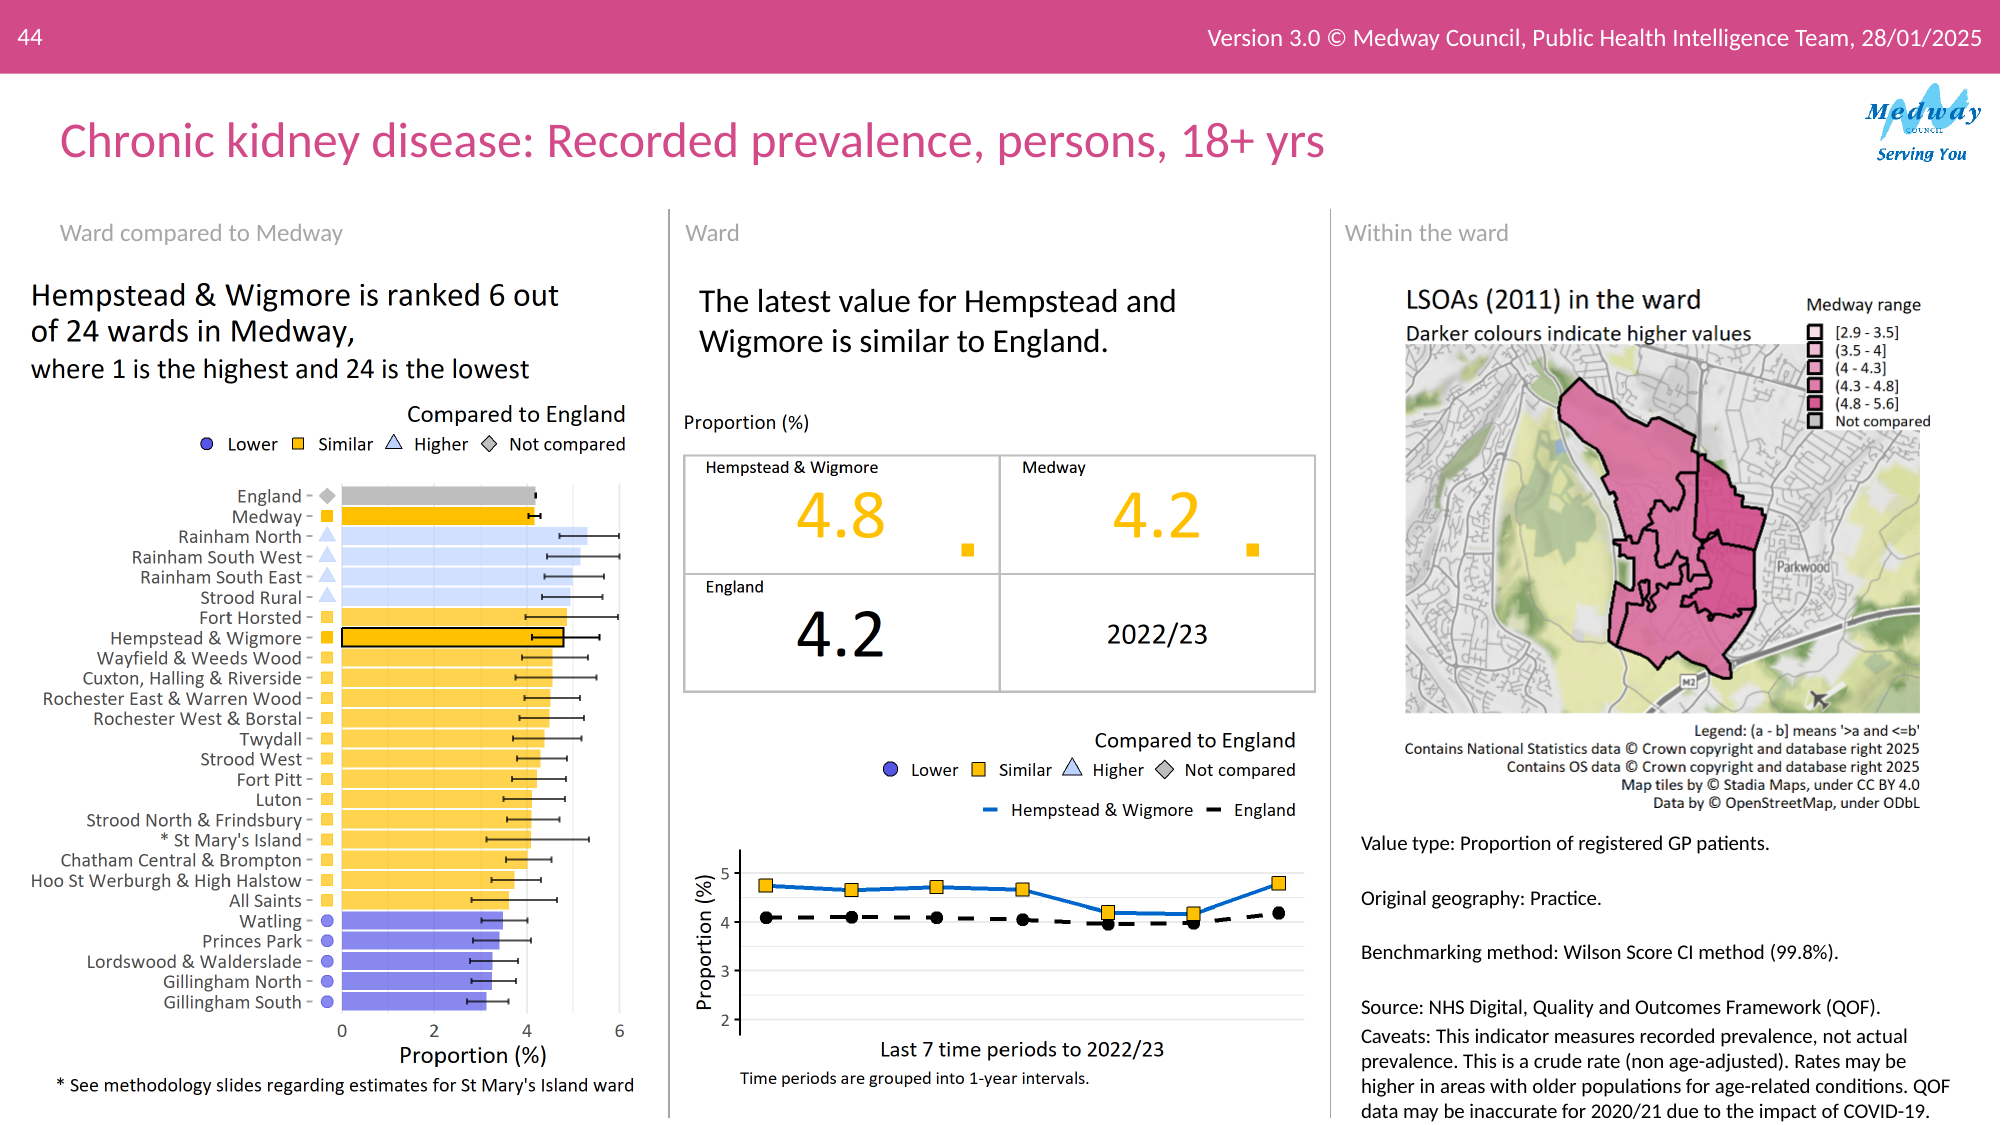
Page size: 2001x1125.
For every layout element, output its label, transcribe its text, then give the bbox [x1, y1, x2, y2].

list Version 3.0 © Medway Council, Public Health Intelligence Team, 28/01/2025 [881, 2, 2000, 72]
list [683, 710, 1316, 1107]
list The latest value for Hempstead and Wigmore is similar to England. [684, 272, 1316, 386]
slide_number 44 [2, 5, 239, 66]
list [683, 403, 1316, 693]
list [19, 271, 646, 1107]
title Chronic kidney disease: Recorded prevalence, persons, 18+ yrs [45, 83, 1866, 191]
list Value type: Proportion of registered GP patients. Original geography: Practice. Benchmarking method: Wilson Score CI method (99.8%). Source: NHS Digital, Quality and Outcomes Framework (QOF). Caveats: This indicator measures recorded prevalence, not actual prevalence. This is a crude rate (non age-adjusted). Rates may be higher in areas with older populations for age-related conditions. QOF data may be inaccurate for 2020/21 due to the impact of COVID-19. [1346, 822, 1981, 1106]
picture [1866, 83, 1981, 162]
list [1345, 278, 1981, 811]
